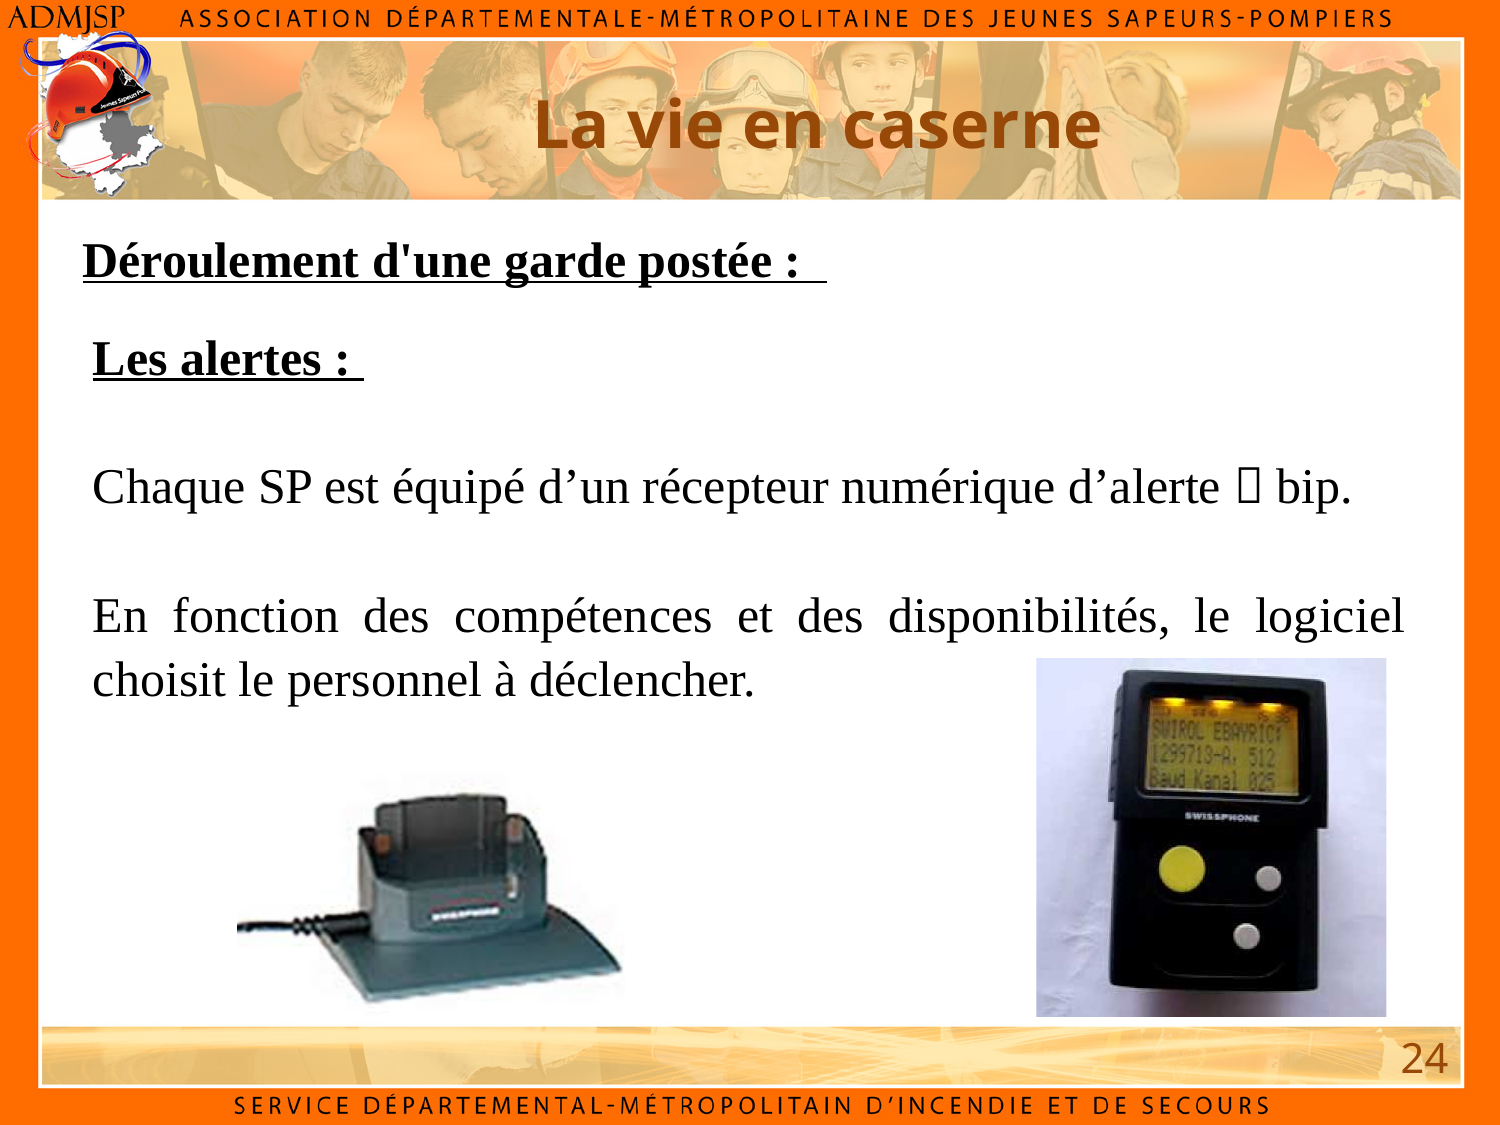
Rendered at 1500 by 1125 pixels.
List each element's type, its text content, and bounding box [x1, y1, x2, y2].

text_box Les alertes : Chaque SP est équipé d’un récepteur numérique d’alerte  bip. En fonction des compétences et des disponibilités, le logiciel choisit le personnel à déclencher. [78, 313, 1422, 714]
text_box Déroulement d'une garde postée : [67, 215, 1412, 295]
text_box 24 [1113, 1029, 1464, 1090]
picture [0, 0, 1500, 1125]
title La vie en caserne [183, 45, 1454, 200]
